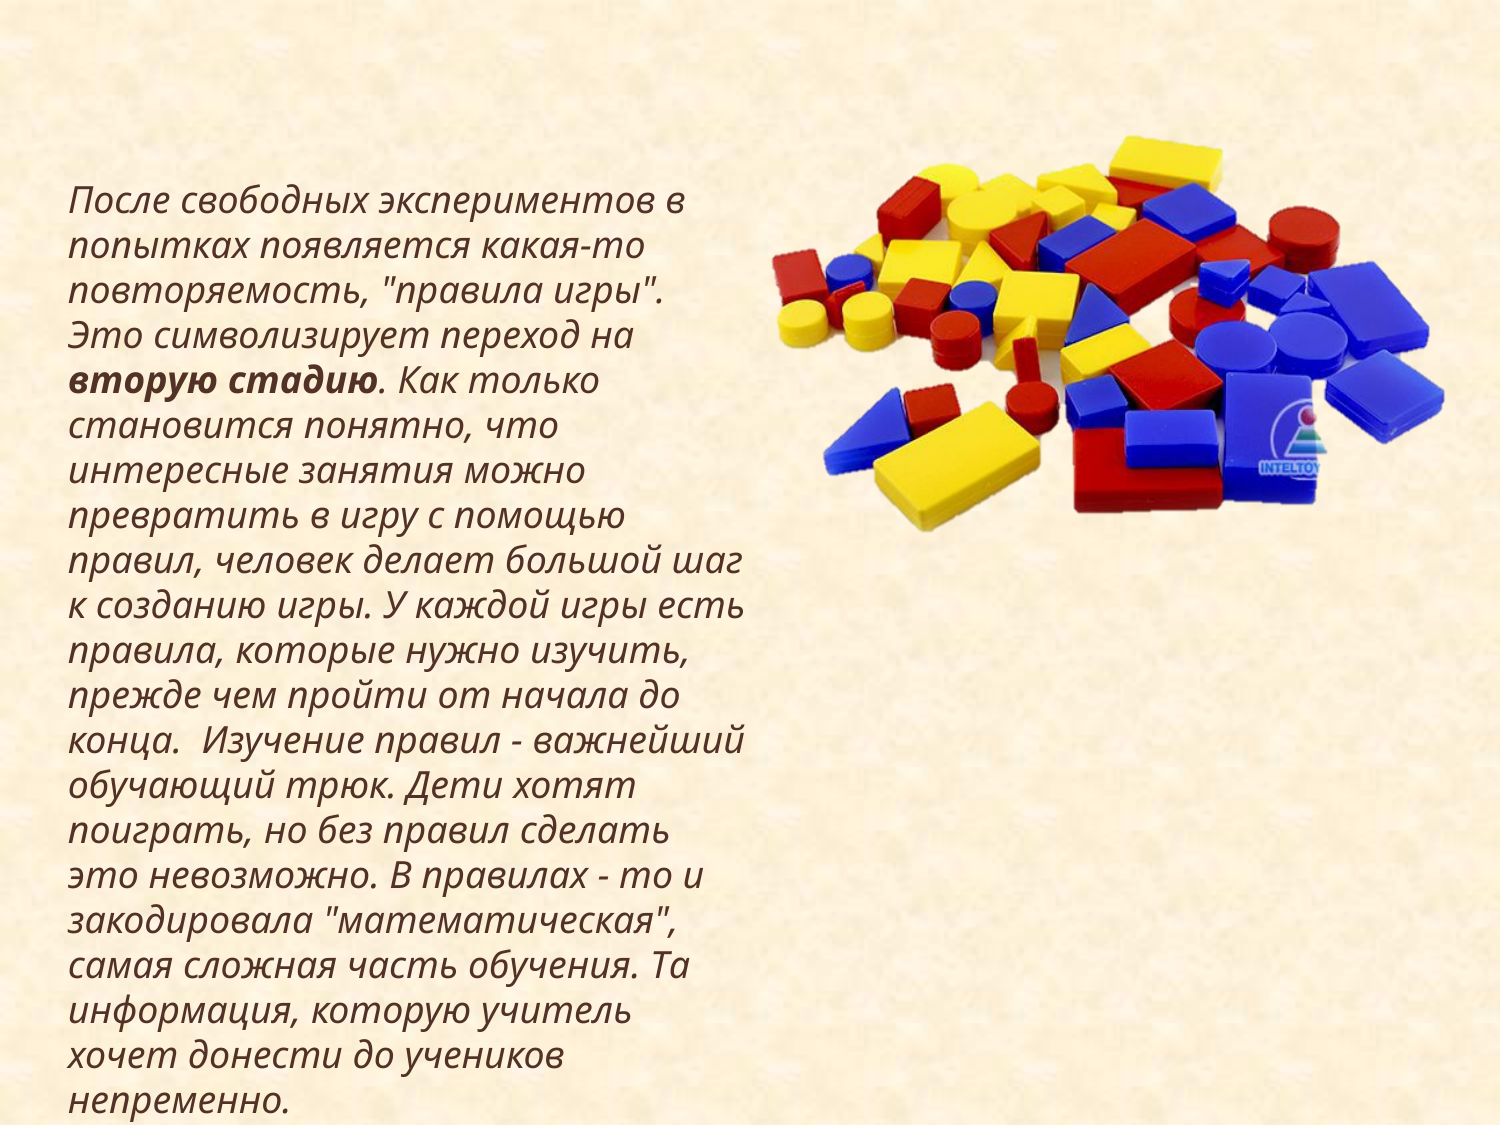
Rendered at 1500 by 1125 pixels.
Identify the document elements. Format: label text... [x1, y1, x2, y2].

text_box После свободных экспериментов в попытках появляется какая-то повторяемость, "правила игры". Это символизирует переход на вторую стадию. Как только становится понятно, что интересные занятия можно превратить в игру с помощью правил, человек делает большой шаг к созданию игры. У каждой игры есть правила, которые нужно изучить, прежде чем пройти от начала до конца. Изучение правил - важнейший обучающий трюк. Дети хотят поиграть, но без правил сделать это невозможно. В правилах - то и закодировала "математическая", самая сложная часть обучения. Та информация, которую учитель хочет донести до учеников непременно. [53, 168, 762, 1125]
picture [0, 0, 1500, 1125]
